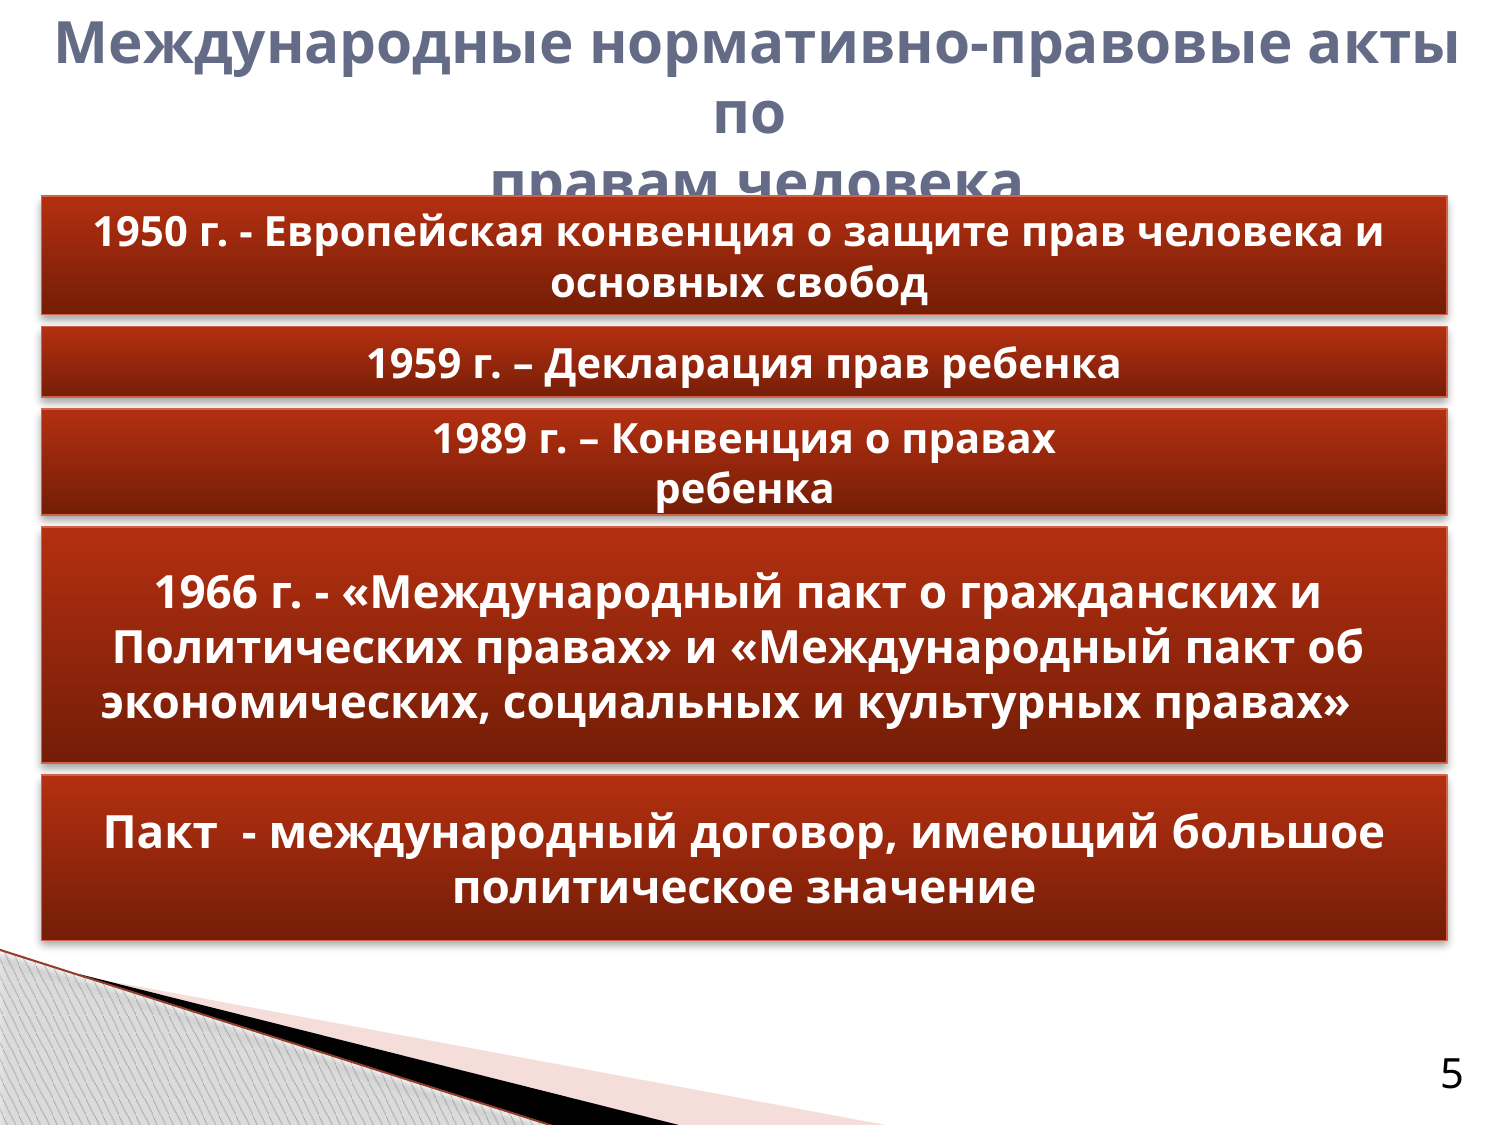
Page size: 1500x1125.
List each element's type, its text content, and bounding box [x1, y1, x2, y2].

text_box 1989 г. – Конвенция о правах ребенка [41, 408, 1448, 516]
text_box 1959 г. – Декларация прав ребенка [41, 326, 1448, 398]
text_box 1966 г. - «Международный пакт о гражданских и Политических правах» и «Международный пакт об экономических, социальных и культурных правах» [41, 526, 1448, 764]
title Международные нормативно-правовые акты по правам человека [32, 42, 1483, 177]
text_box Пакт - международный договор, имеющий большое политическое значение [41, 774, 1448, 941]
text_box 1950 г. - Европейская конвенция о защите прав человека и основных свобод [41, 195, 1448, 315]
slide_number 5 [1418, 1051, 1479, 1112]
